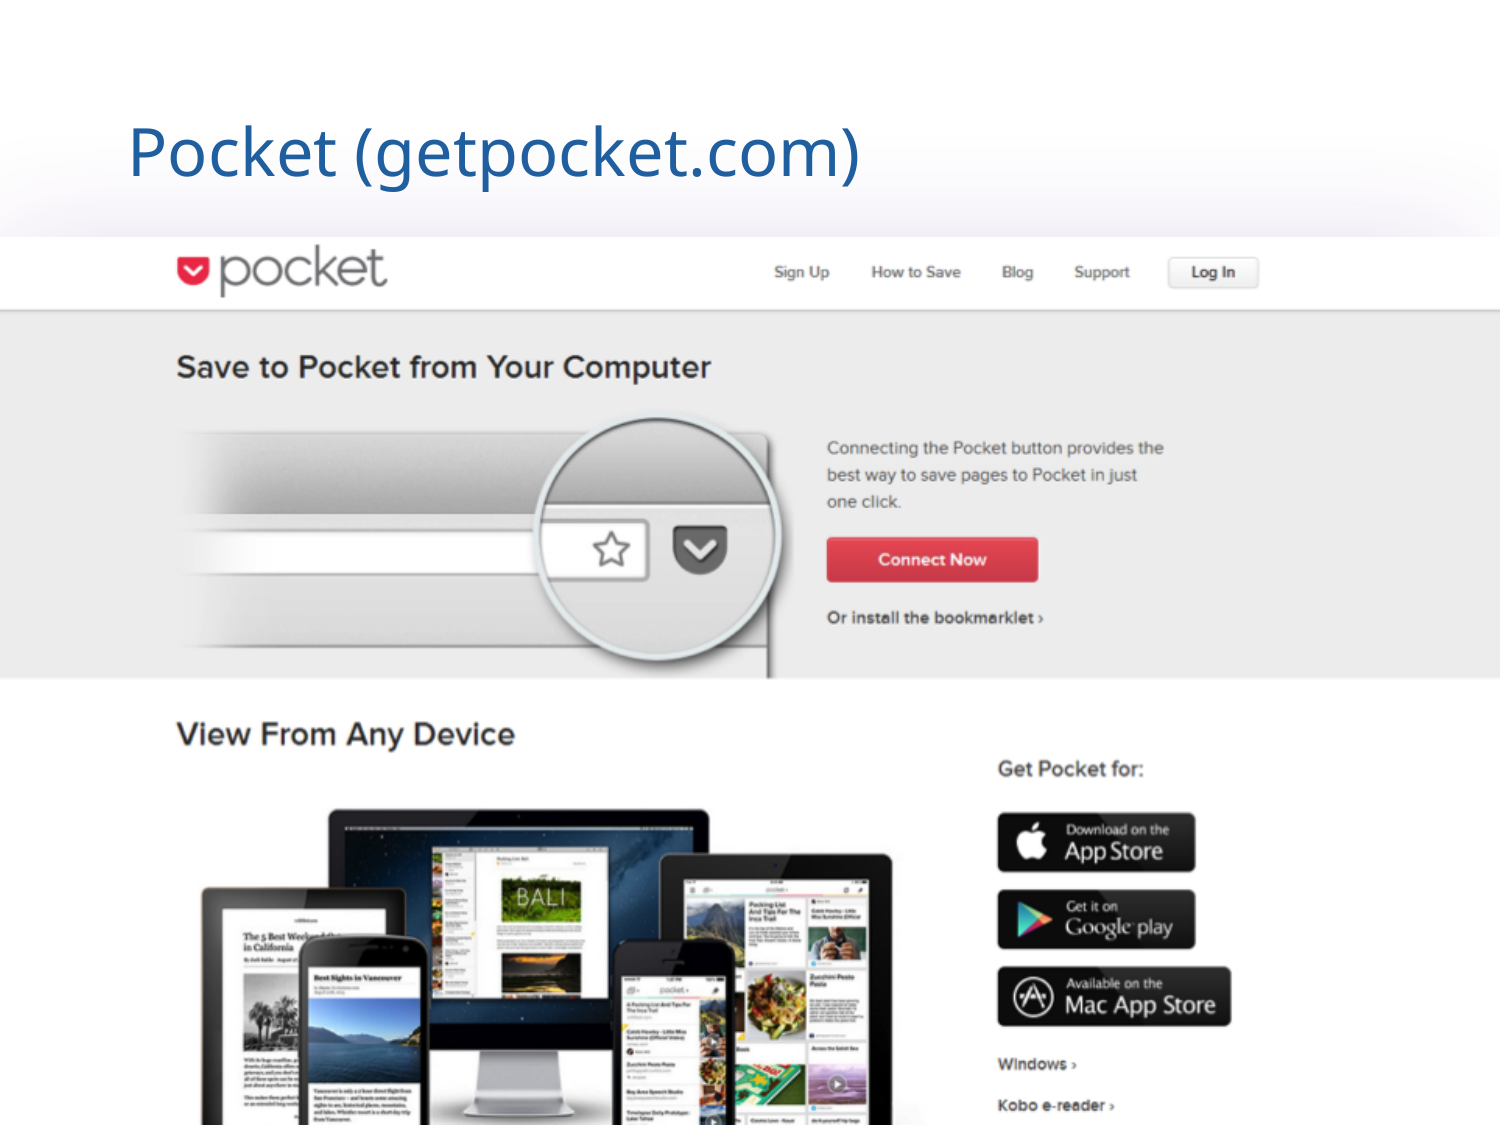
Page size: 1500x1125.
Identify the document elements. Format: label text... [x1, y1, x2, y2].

picture [0, 237, 1500, 1125]
title Pocket (getpocket.com) [112, 62, 1388, 235]
